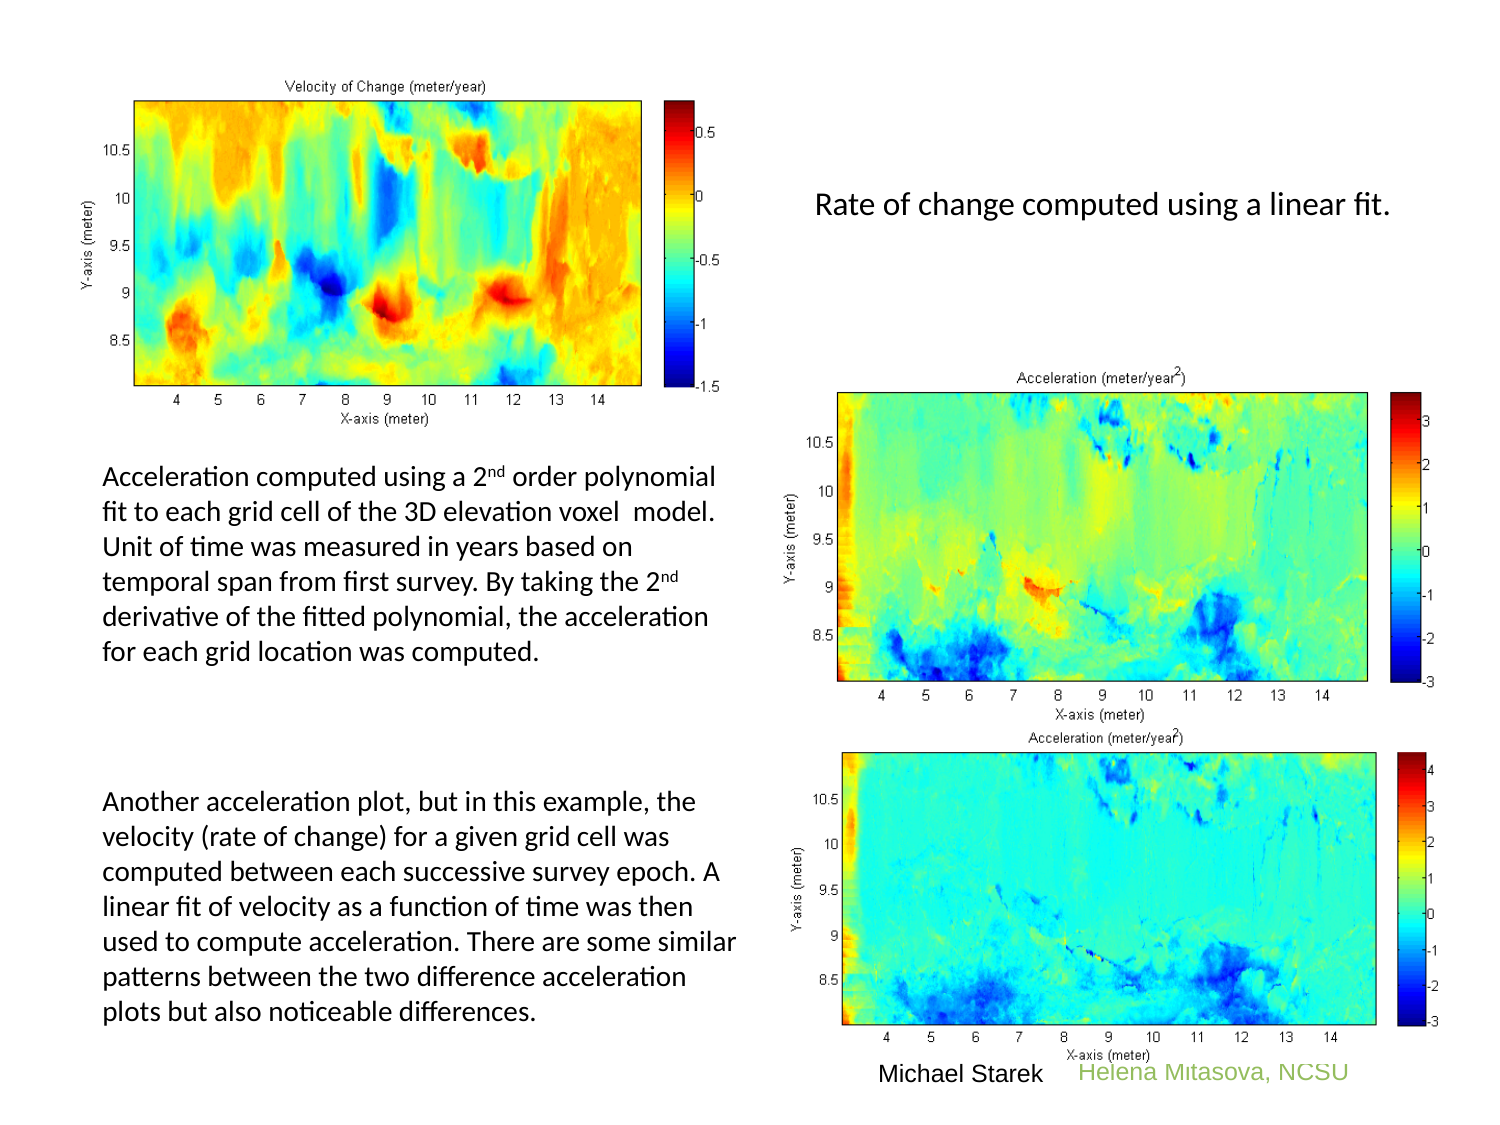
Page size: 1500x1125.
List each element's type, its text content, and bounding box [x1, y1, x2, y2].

picture [37, 74, 1450, 723]
picture [787, 724, 1451, 1064]
text_box Michael Starek [863, 1072, 1059, 1095]
text_box Rate of change computed using a linear fit. [800, 174, 1450, 230]
text_box Acceleration computed using a 2nd order polynomial fit to each grid cell of the 3D elevation voxel model. Unit of time was measured in years based on temporal span from first survey. By taking the 2nd derivative of the fitted polynomial, the acceleration for each grid location was computed. [87, 449, 738, 675]
text_box Another acceleration plot, but in this example, the velocity (rate of change) for a given grid cell was computed between each successive survey epoch. A linear fit of velocity as a function of time was then used to compute acceleration. There are some similar patterns between the two difference acceleration plots but also noticeable differences. [87, 774, 763, 1035]
